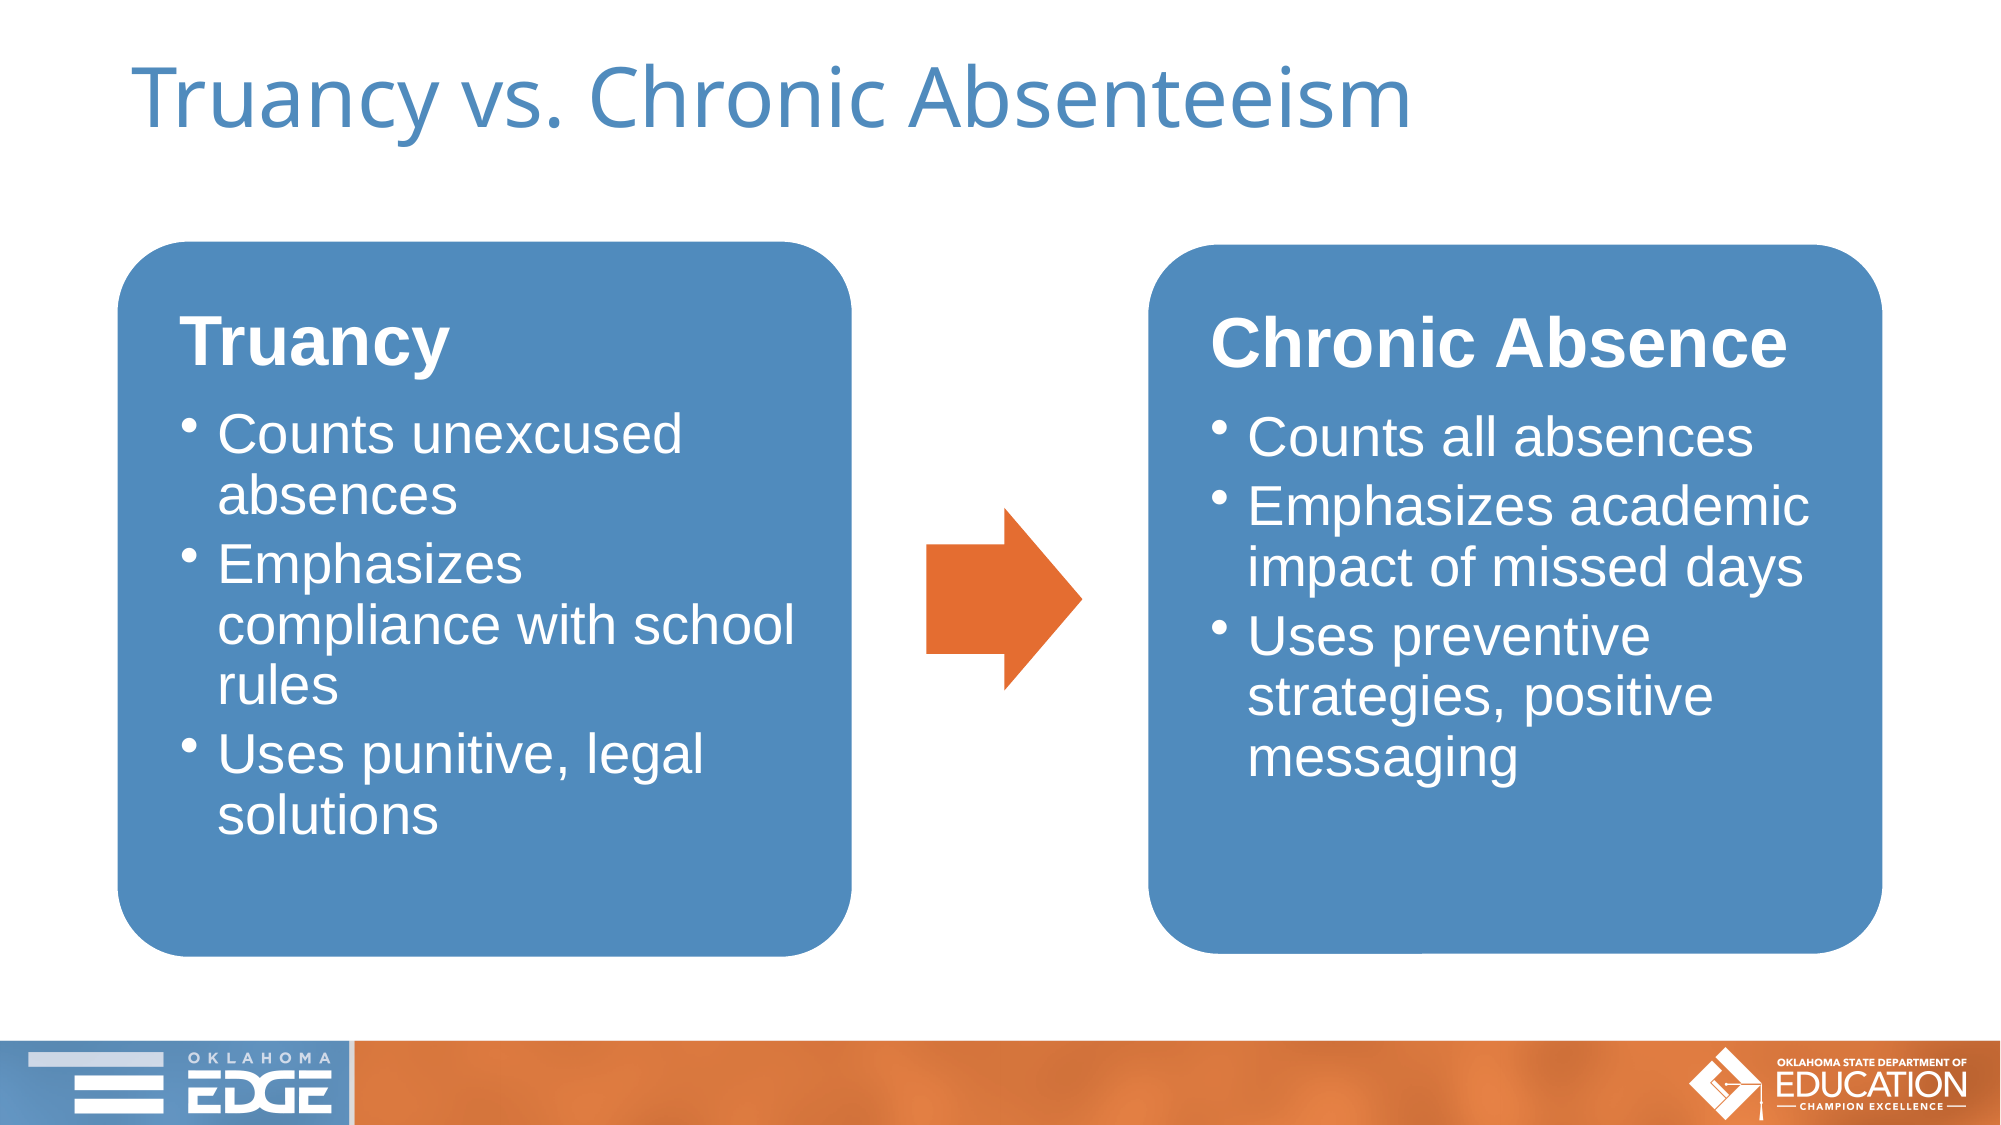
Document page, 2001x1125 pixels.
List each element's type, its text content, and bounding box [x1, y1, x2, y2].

picture [0, 0, 2001, 1125]
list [116, 185, 1884, 1014]
title Truancy vs. Chronic Absenteeism [116, 16, 1884, 185]
